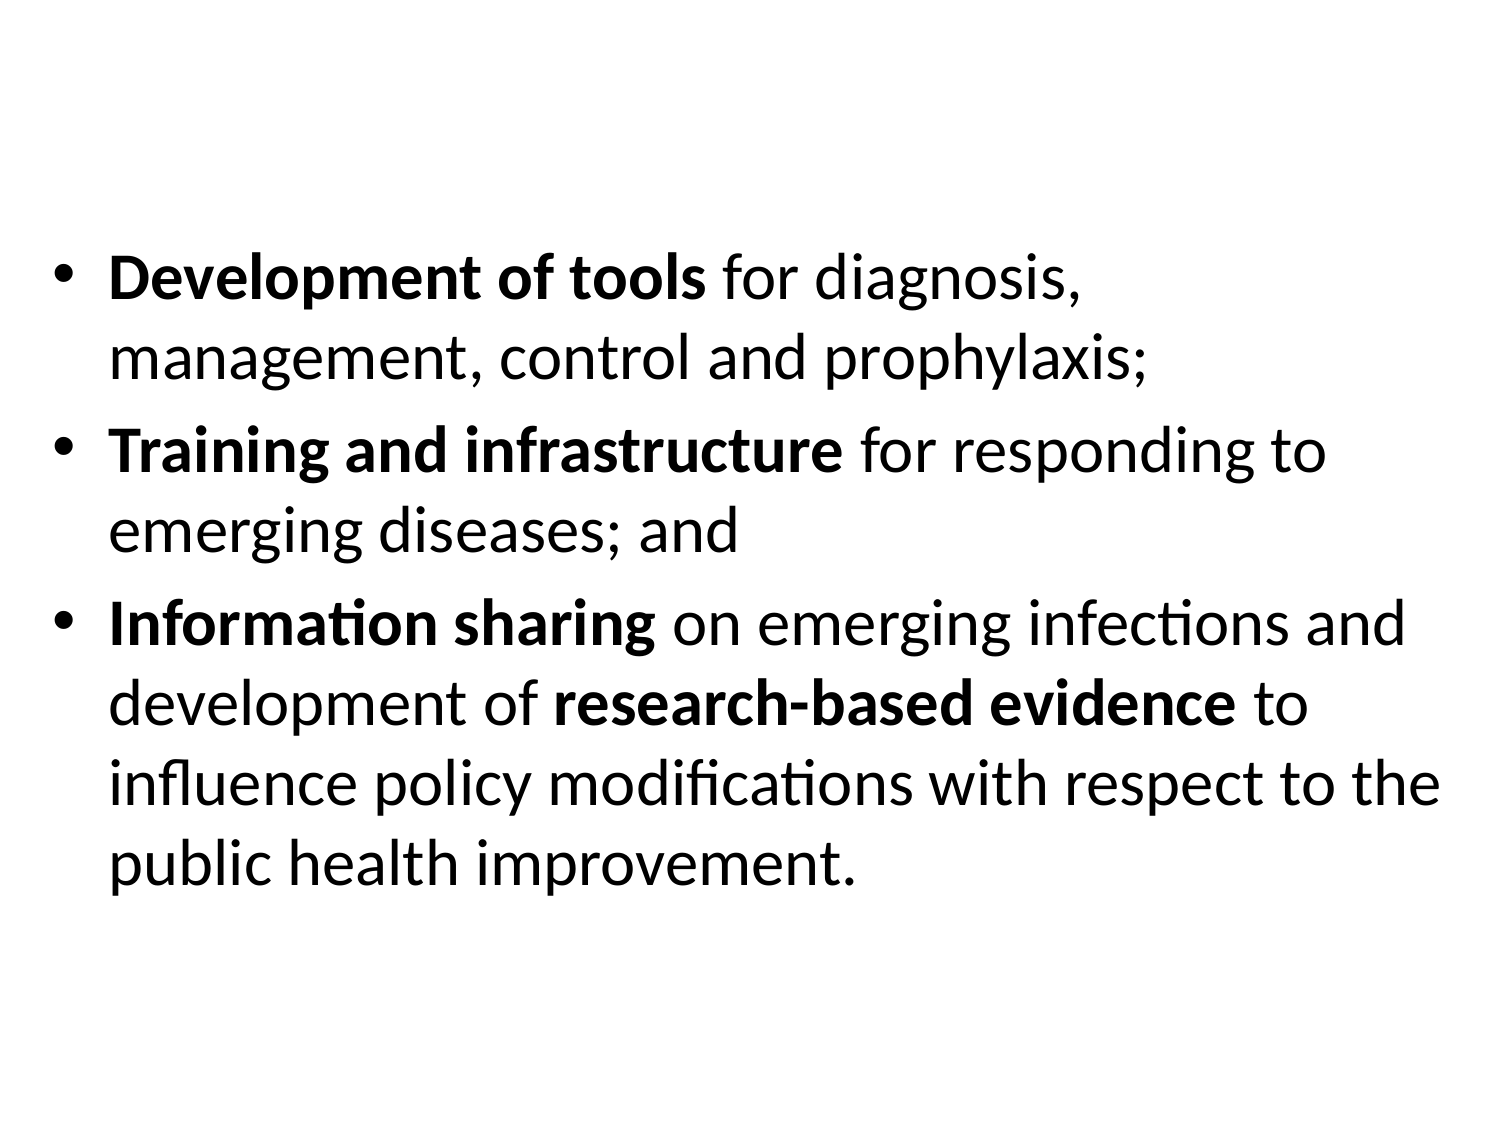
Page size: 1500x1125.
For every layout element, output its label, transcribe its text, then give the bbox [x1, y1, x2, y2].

list Development of tools for diagnosis, management, control and prophylaxis; Training and infrastructure for responding to emerging diseases; and Information sharing on emerging infections and development of research-based evidence to influence policy modifications with respect to the public health improvement. [37, 224, 1475, 968]
